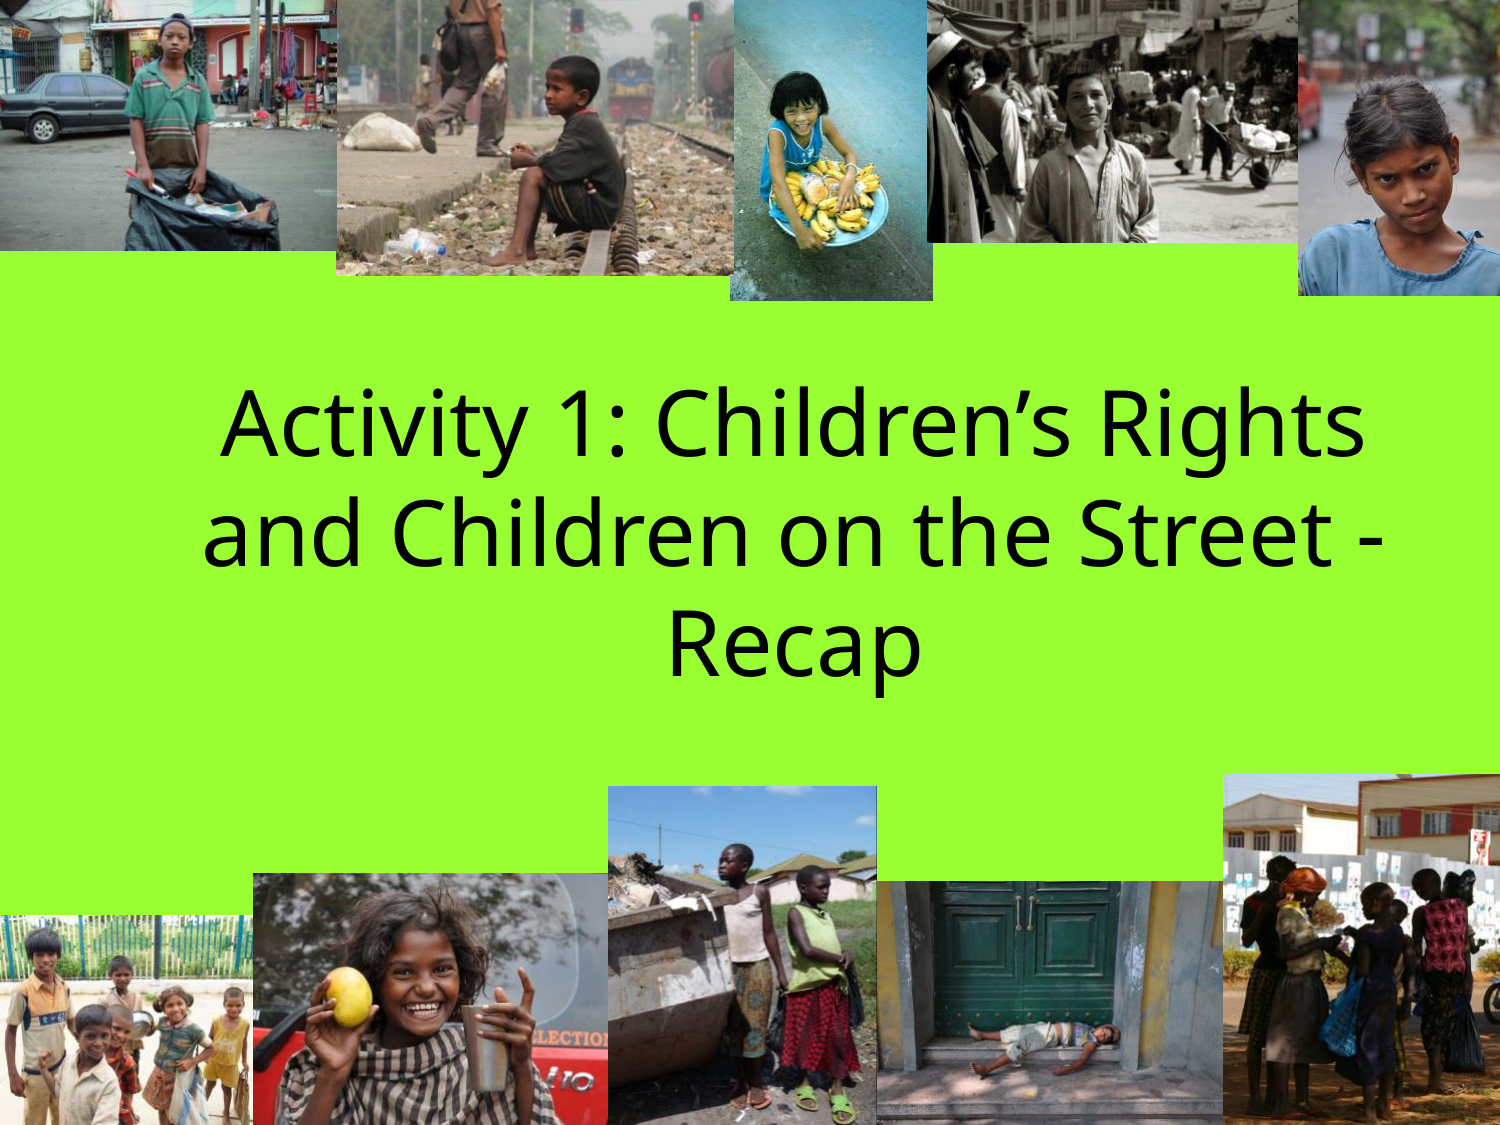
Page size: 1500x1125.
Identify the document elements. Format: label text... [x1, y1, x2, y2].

picture [0, 774, 1500, 1125]
picture [0, 0, 1500, 301]
text_box Activity 1: Children’s Rights and Children on the Street - Recap [156, 408, 1432, 650]
